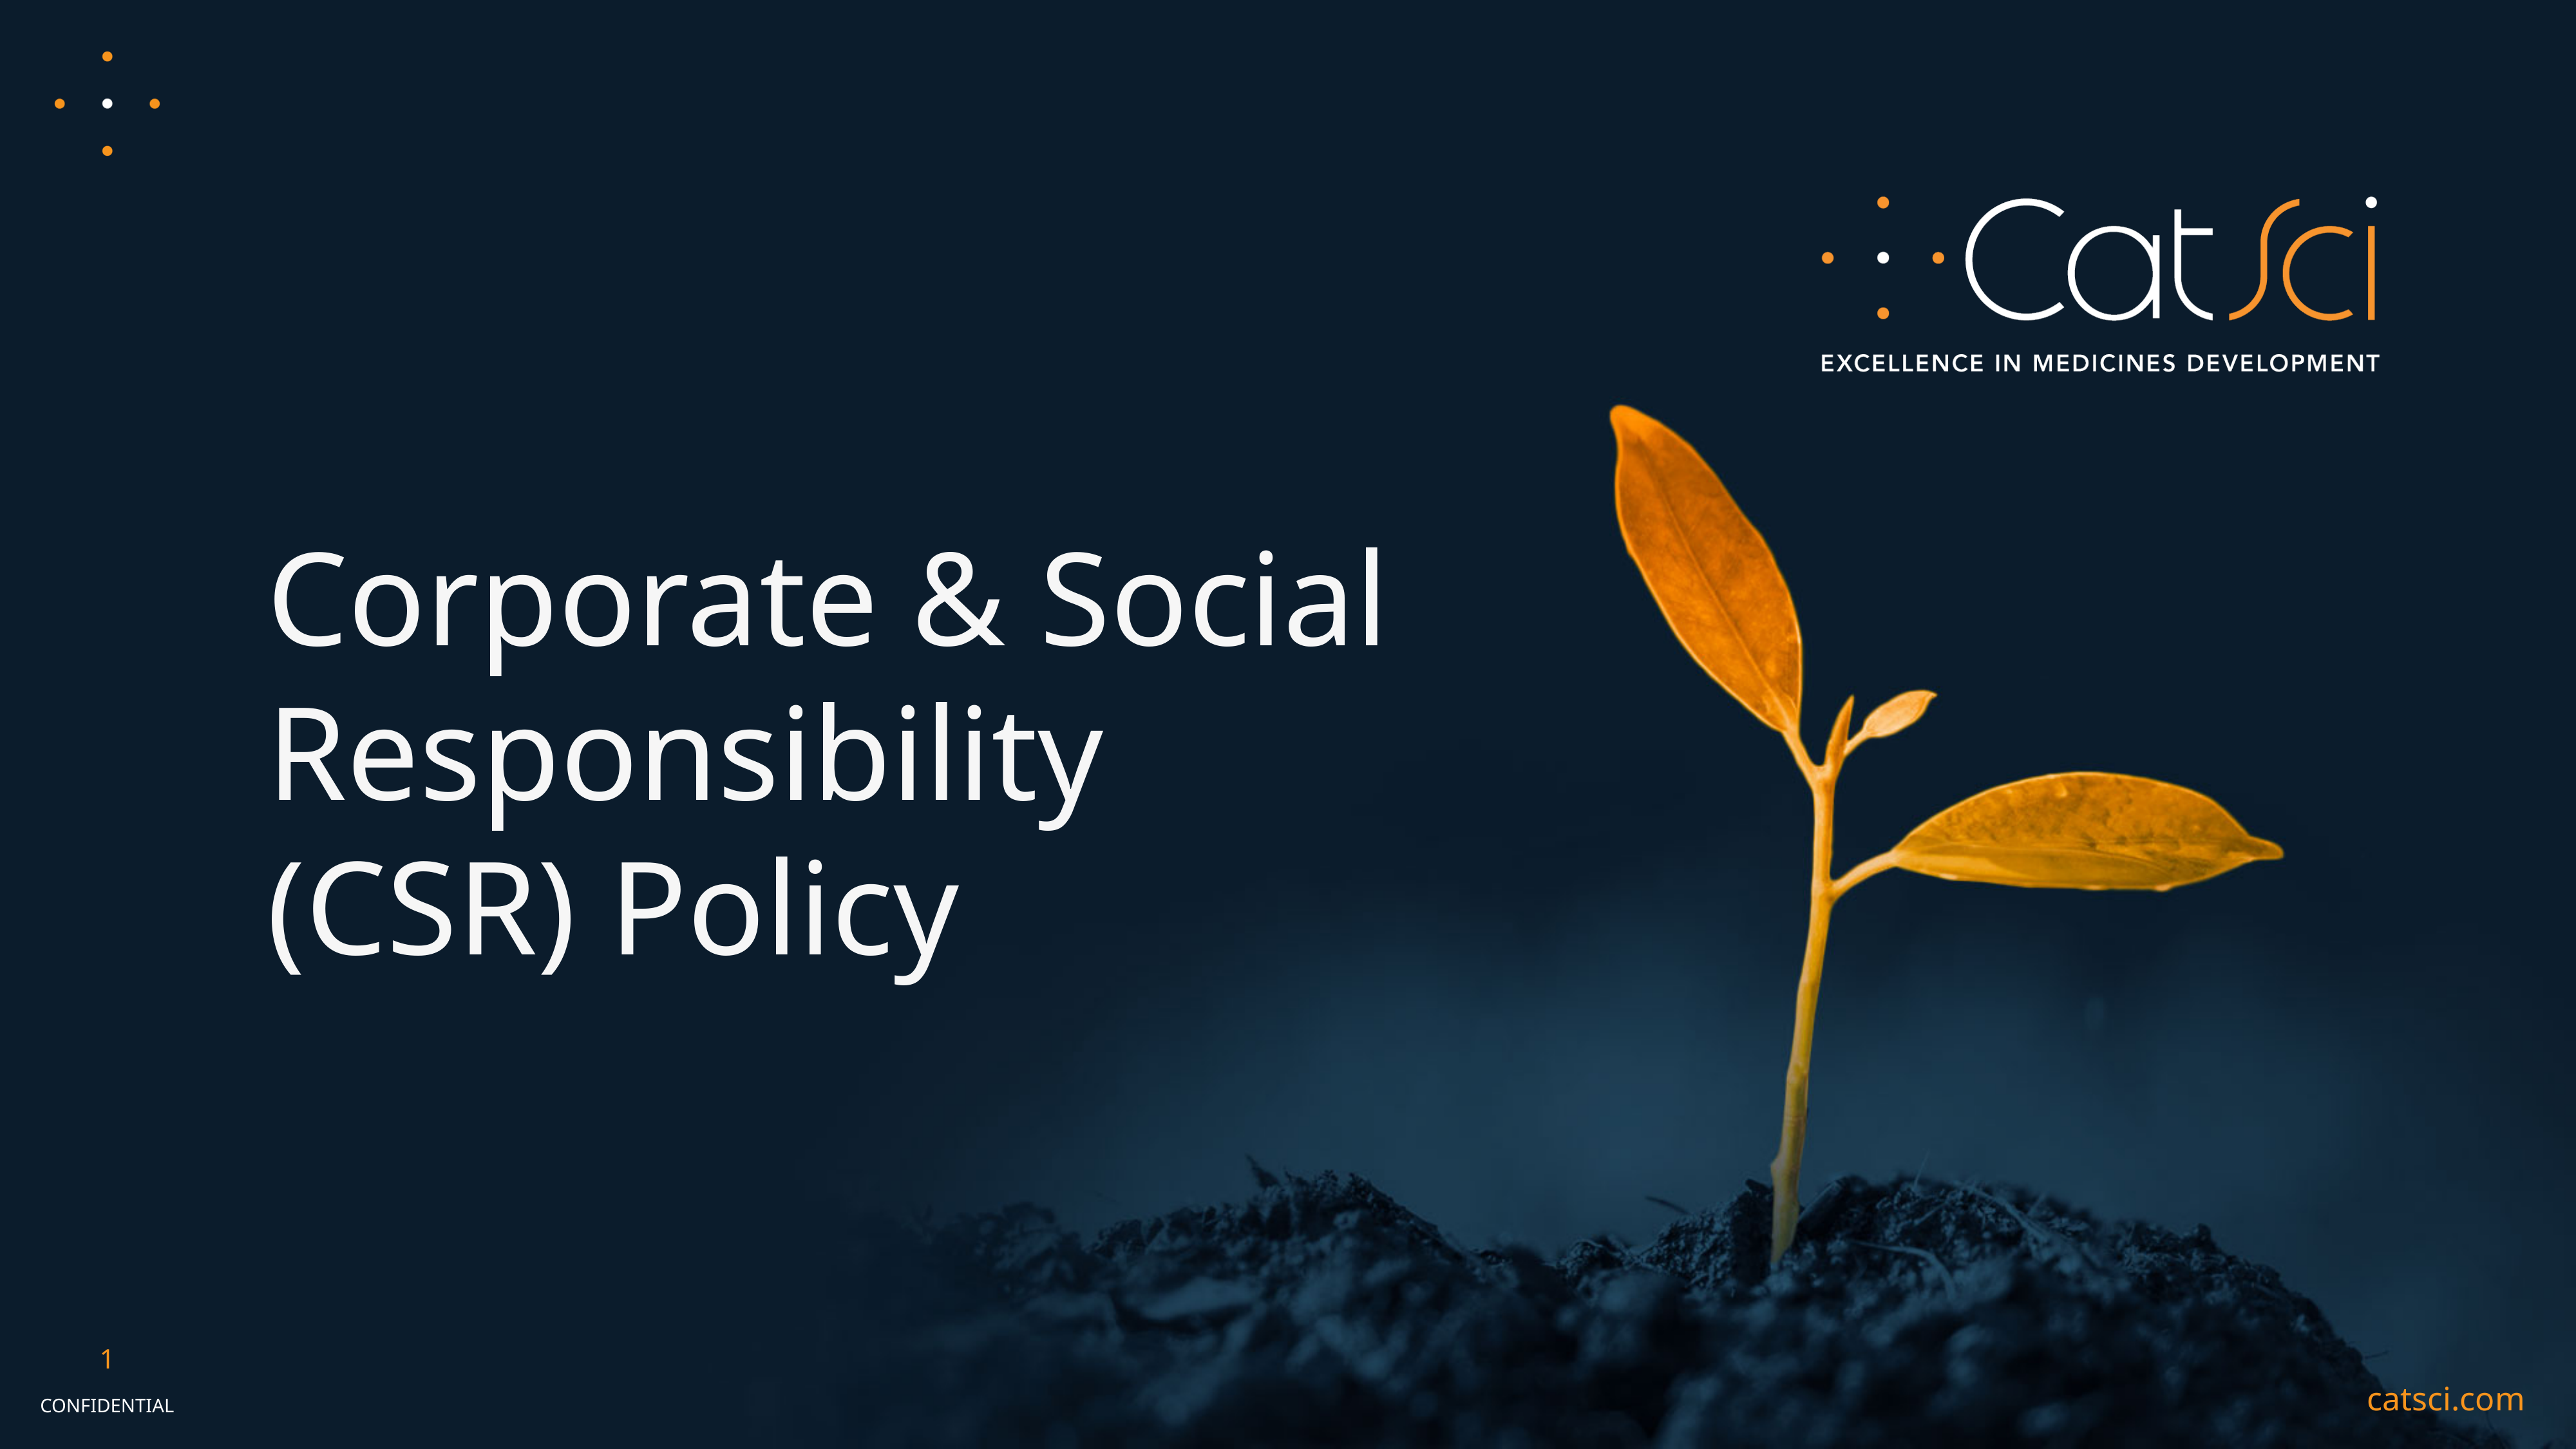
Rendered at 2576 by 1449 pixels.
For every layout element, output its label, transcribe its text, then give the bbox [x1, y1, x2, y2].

text_box Corporate & Social Responsibility (CSR) Policy [267, 712, 2368, 953]
picture [0, 0, 2576, 1449]
